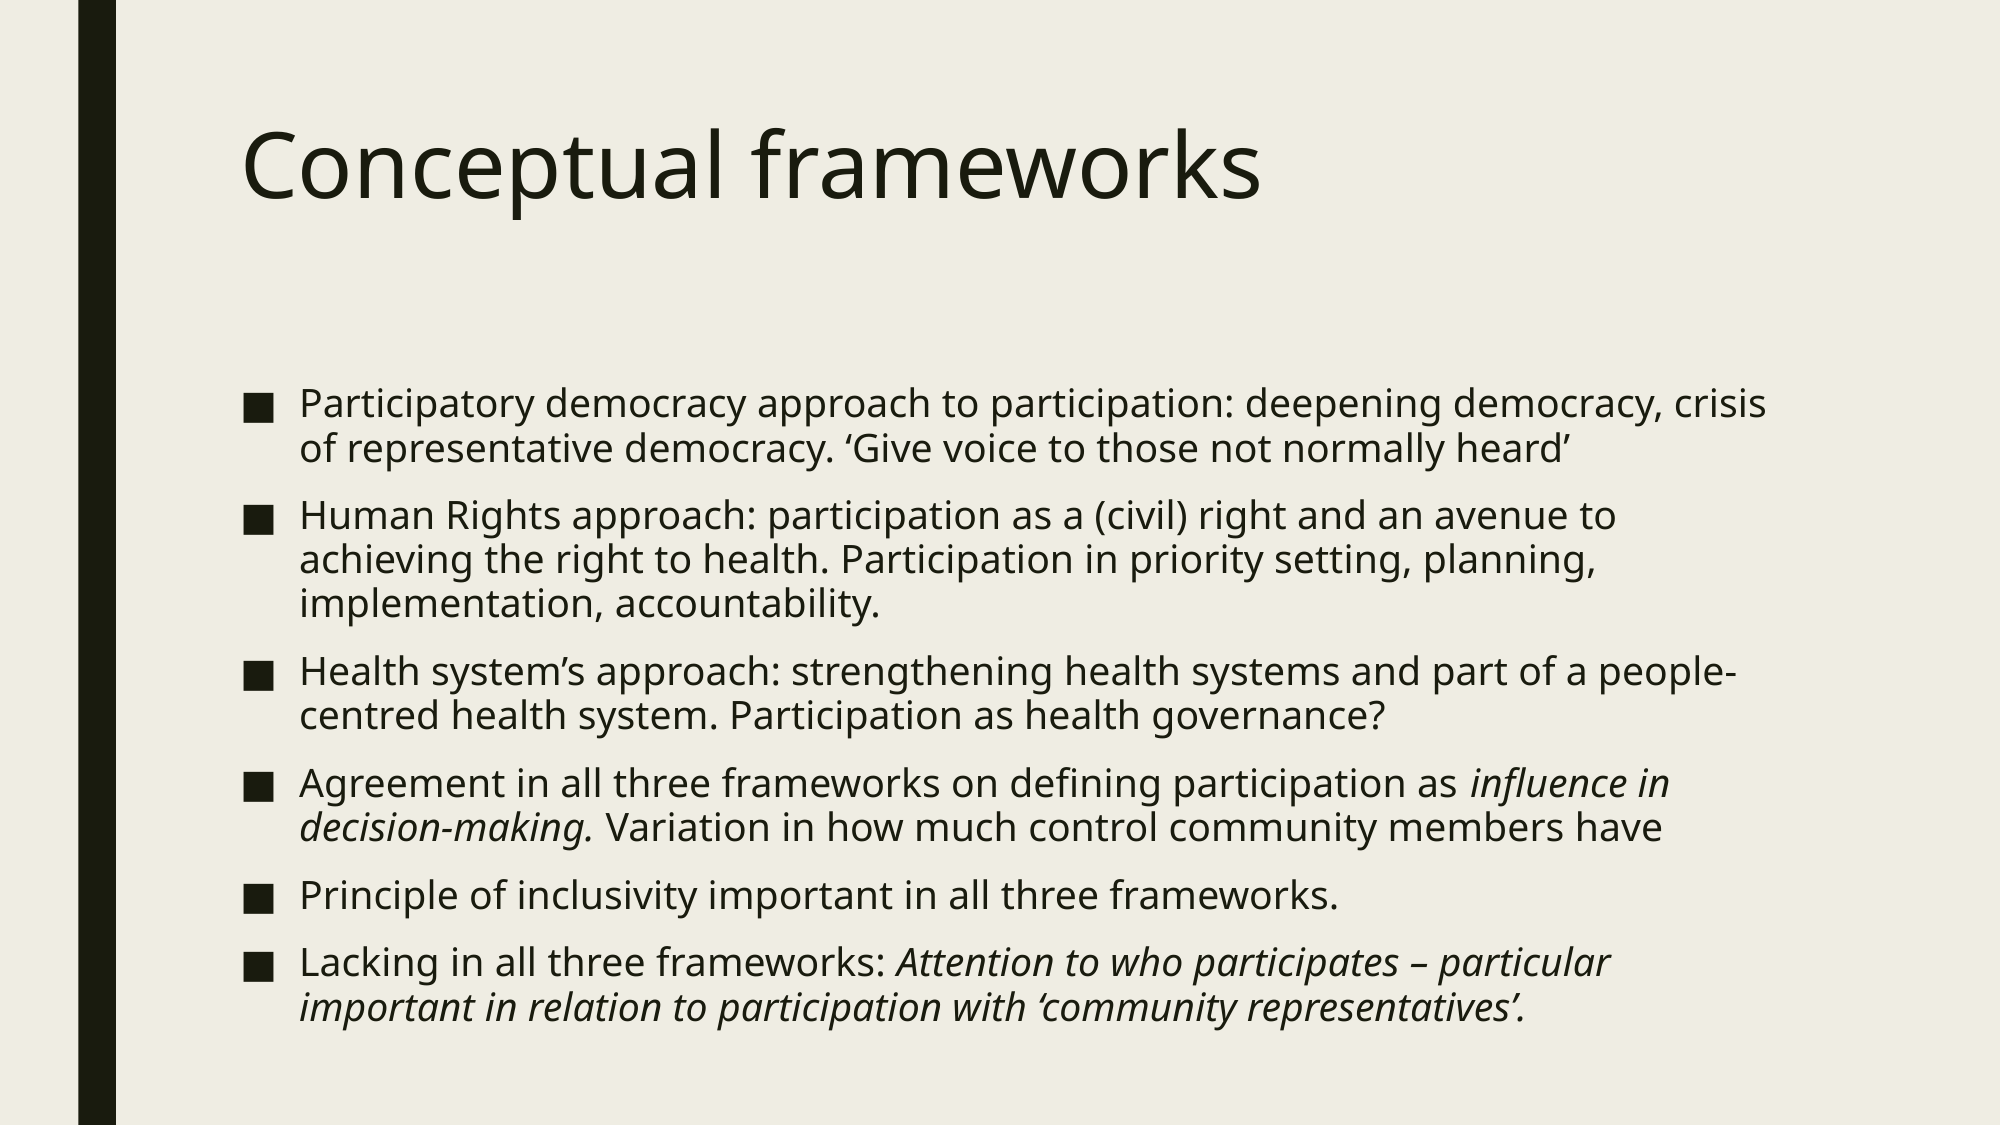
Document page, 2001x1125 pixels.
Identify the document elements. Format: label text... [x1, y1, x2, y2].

title Conceptual frameworks [225, 112, 1800, 357]
list Participatory democracy approach to participation: deepening democracy, crisis of representative democracy. ‘Give voice to those not normally heard’ Human Rights approach: participation as a (civil) right and an avenue to achieving the right to health. Participation in priority setting, planning, implementation, accountability. Health system’s approach: strengthening health systems and part of a people-centred health system. Participation as health governance? Agreement in all three frameworks on defining participation as influence in decision-making. Variation in how much control community members have Principle of inclusivity important in all three frameworks. Lacking in all three frameworks: Attention to who participates – particular important in relation to participation with ‘community representatives’. [225, 375, 1800, 1042]
